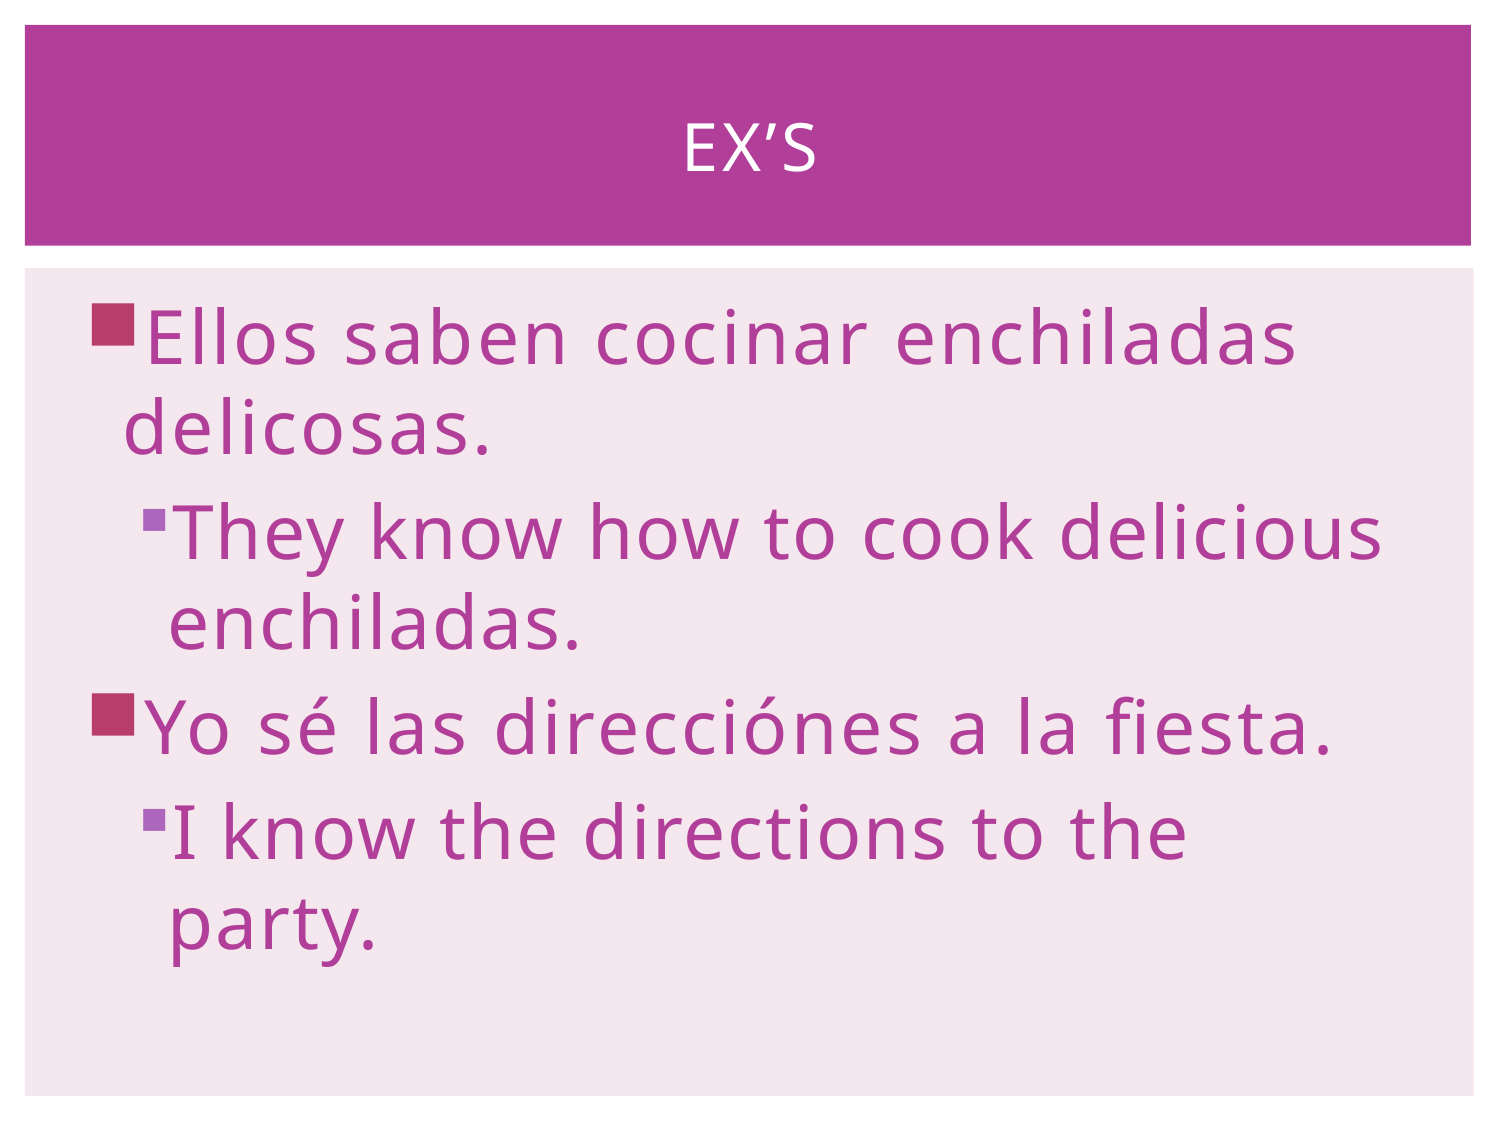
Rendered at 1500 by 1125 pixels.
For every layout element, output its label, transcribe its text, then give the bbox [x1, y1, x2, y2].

list Ellos saben cocinar enchiladas delicosas. They know how to cook delicious enchiladas. Yo sé las direcciónes a la fiesta. I know the directions to the party. [62, 281, 1442, 1005]
title EX’s [62, 58, 1438, 232]
